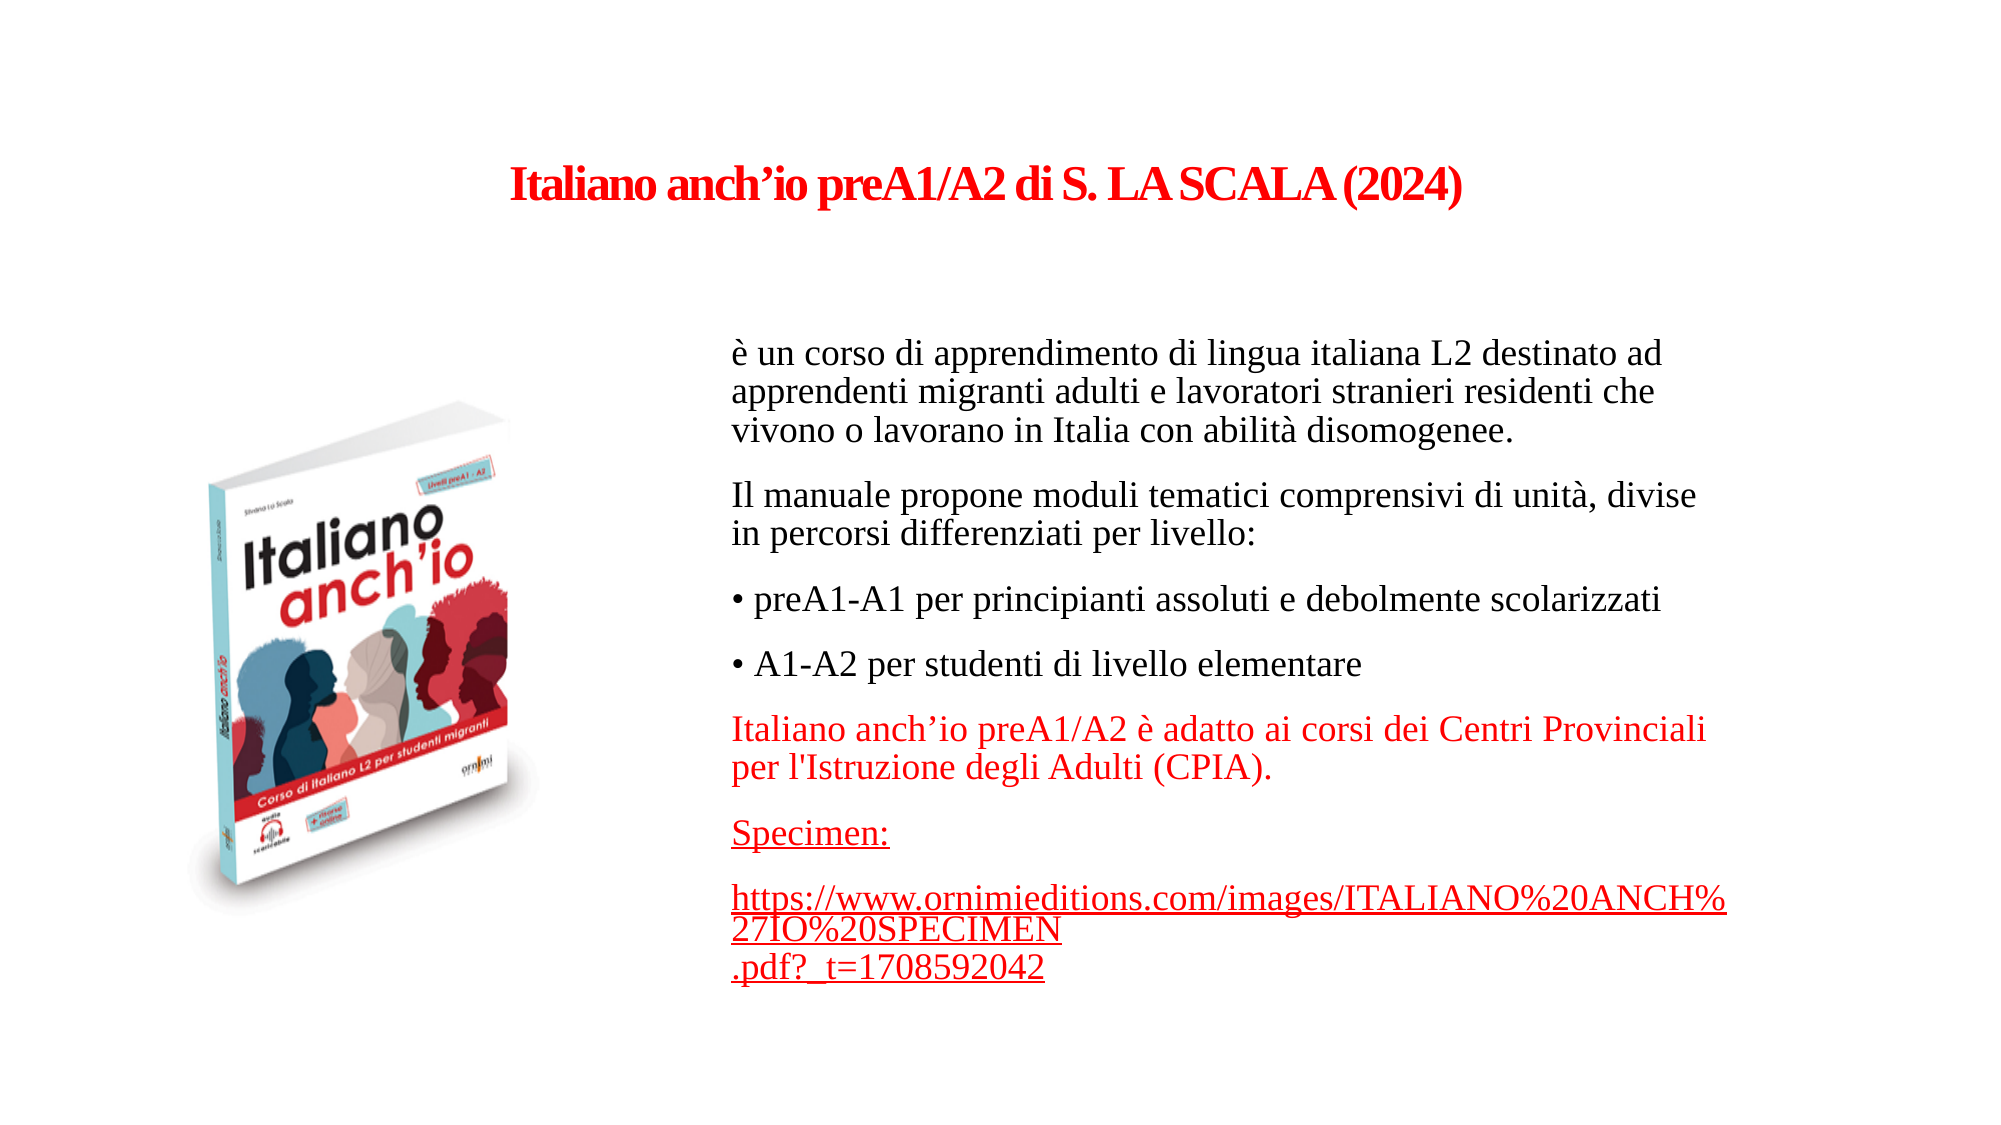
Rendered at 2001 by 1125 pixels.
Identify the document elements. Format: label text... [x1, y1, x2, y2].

title Italiano anch’io preA1/A2 di S. LA SCALA (2024) [107, 81, 1875, 289]
list è un corso di apprendimento di lingua italiana L2 destinato ad apprendenti migranti adulti e lavoratori stranieri residenti che vivono o lavorano in Italia con abilità disomogenee. Il manuale propone moduli tematici comprensivi di unità, divise in percorsi differenziati per livello: • preA1-A1 per principianti assoluti e debolmente scolarizzati • A1-A2 per studenti di livello elementare Italiano anch’io preA1/A2 è adatto ai corsi dei Centri Provinciali per l'Istruzione degli Adulti (CPIA). Specimen: https://www.ornimieditions.com/images/ITALIANO%20ANCH%27IO%20SPECIMEN.pdf?_t=1708592042 [701, 327, 1752, 1043]
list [182, 390, 551, 921]
